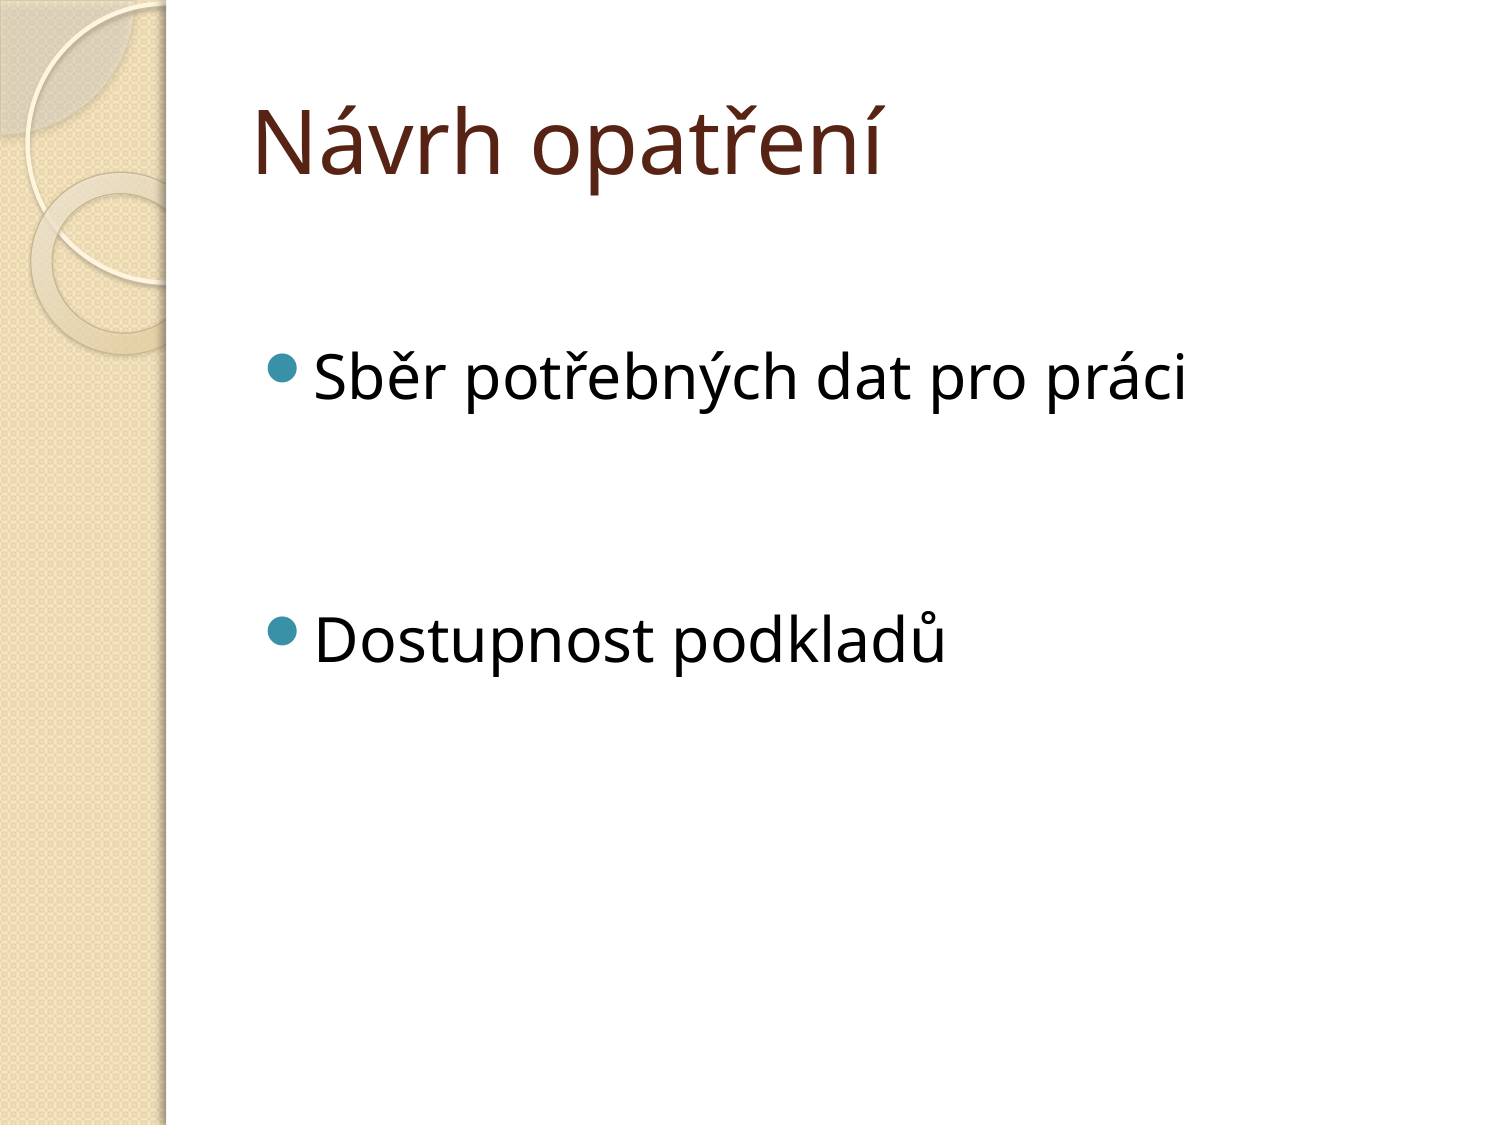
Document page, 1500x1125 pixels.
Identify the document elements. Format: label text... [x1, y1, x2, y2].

title Návrh opatření [235, 45, 1466, 233]
list Sběr potřebných dat pro práci Dostupnost podkladů [235, 237, 1466, 1025]
